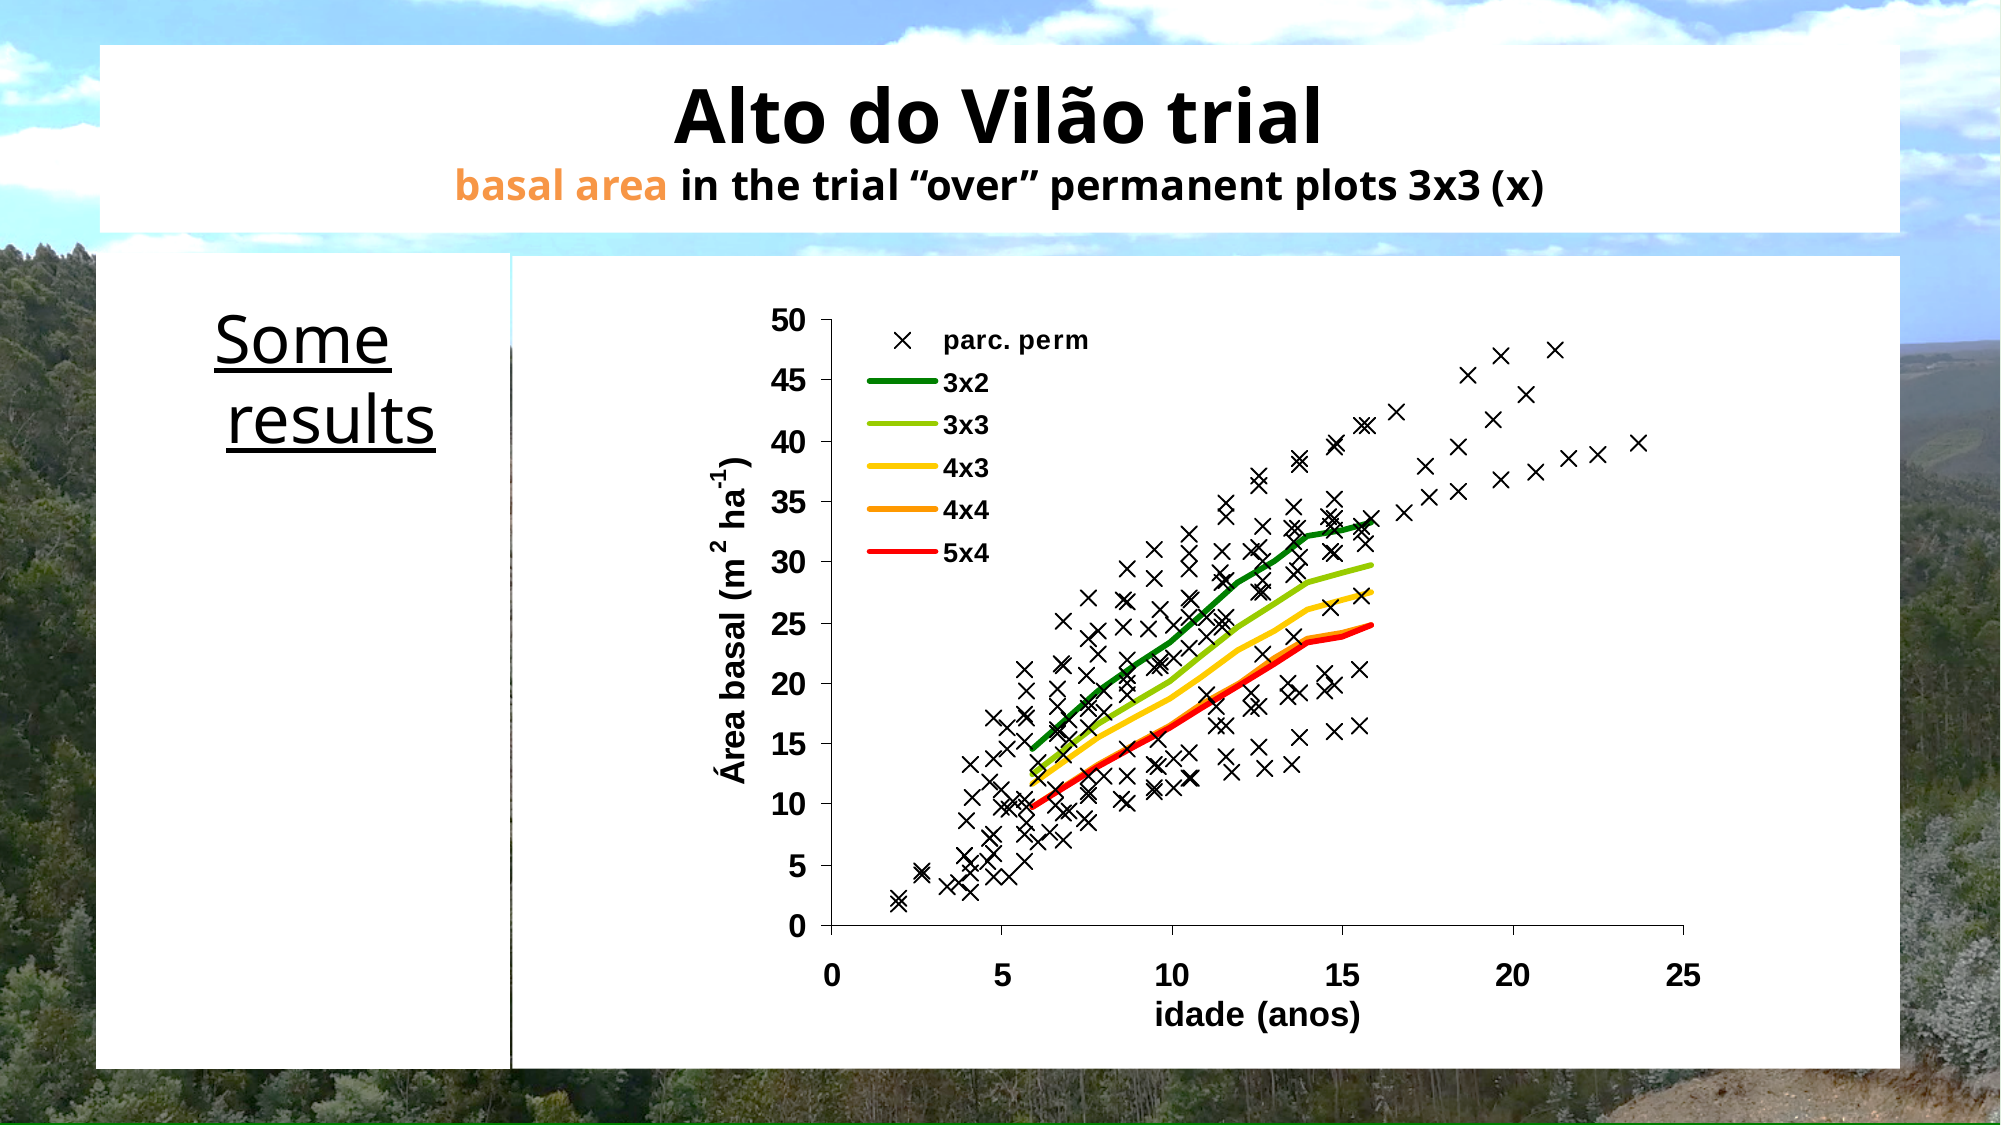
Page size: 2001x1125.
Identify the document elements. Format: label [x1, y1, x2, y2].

picture [0, 0, 2000, 1123]
text_box [512, 243, 1901, 1069]
